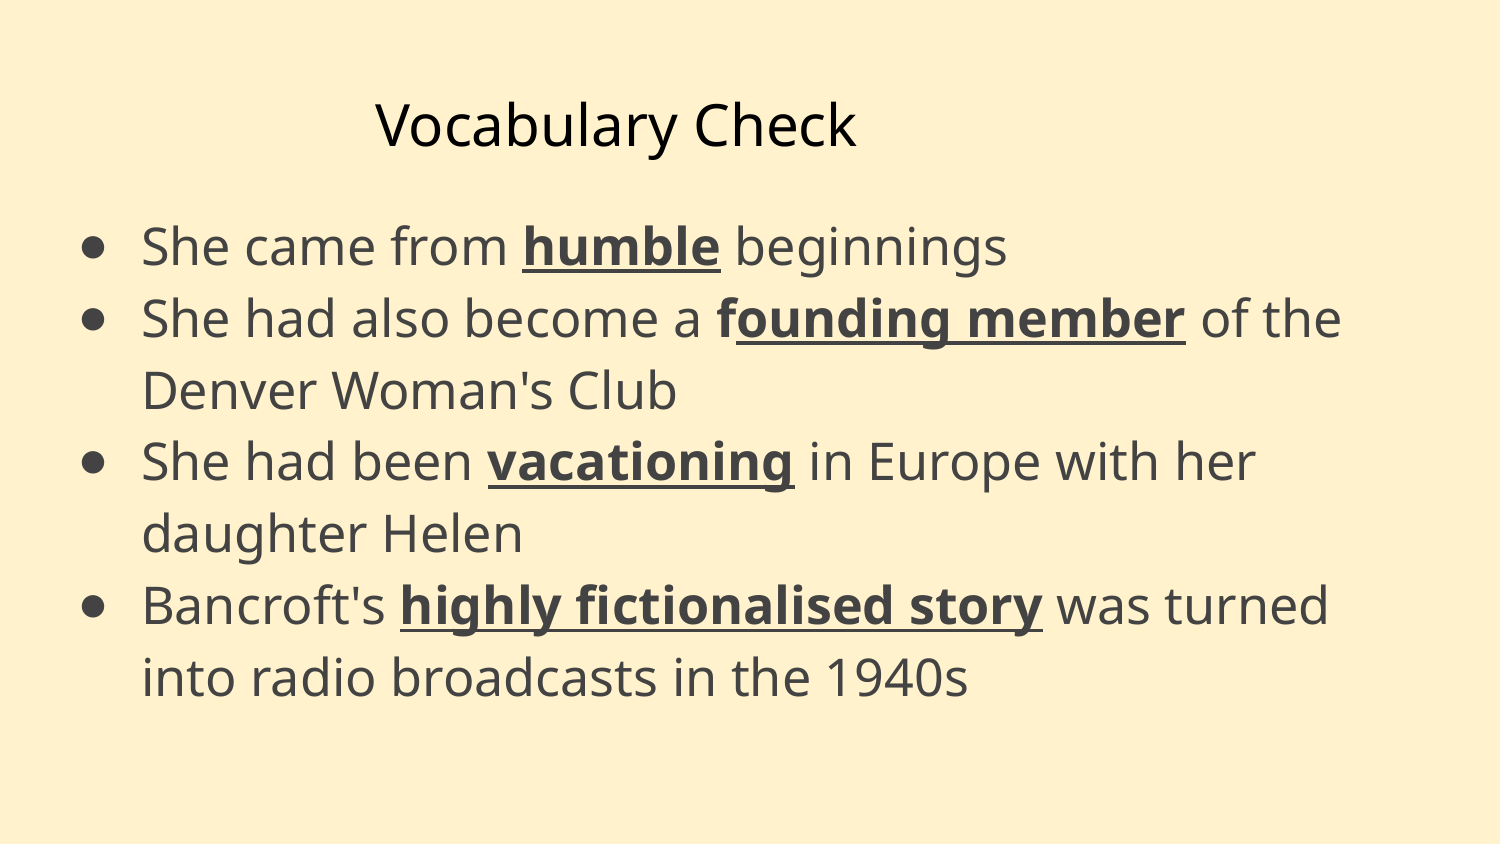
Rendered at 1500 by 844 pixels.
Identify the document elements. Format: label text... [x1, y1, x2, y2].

title Vocabulary Check [51, 72, 1449, 167]
list She came from humble beginnings She had also become a founding member of the Denver Woman's Club She had been vacationing in Europe with her daughter Helen Bancroft's highly fictionalised story was turned into radio broadcasts in the 1940s [51, 189, 1449, 750]
